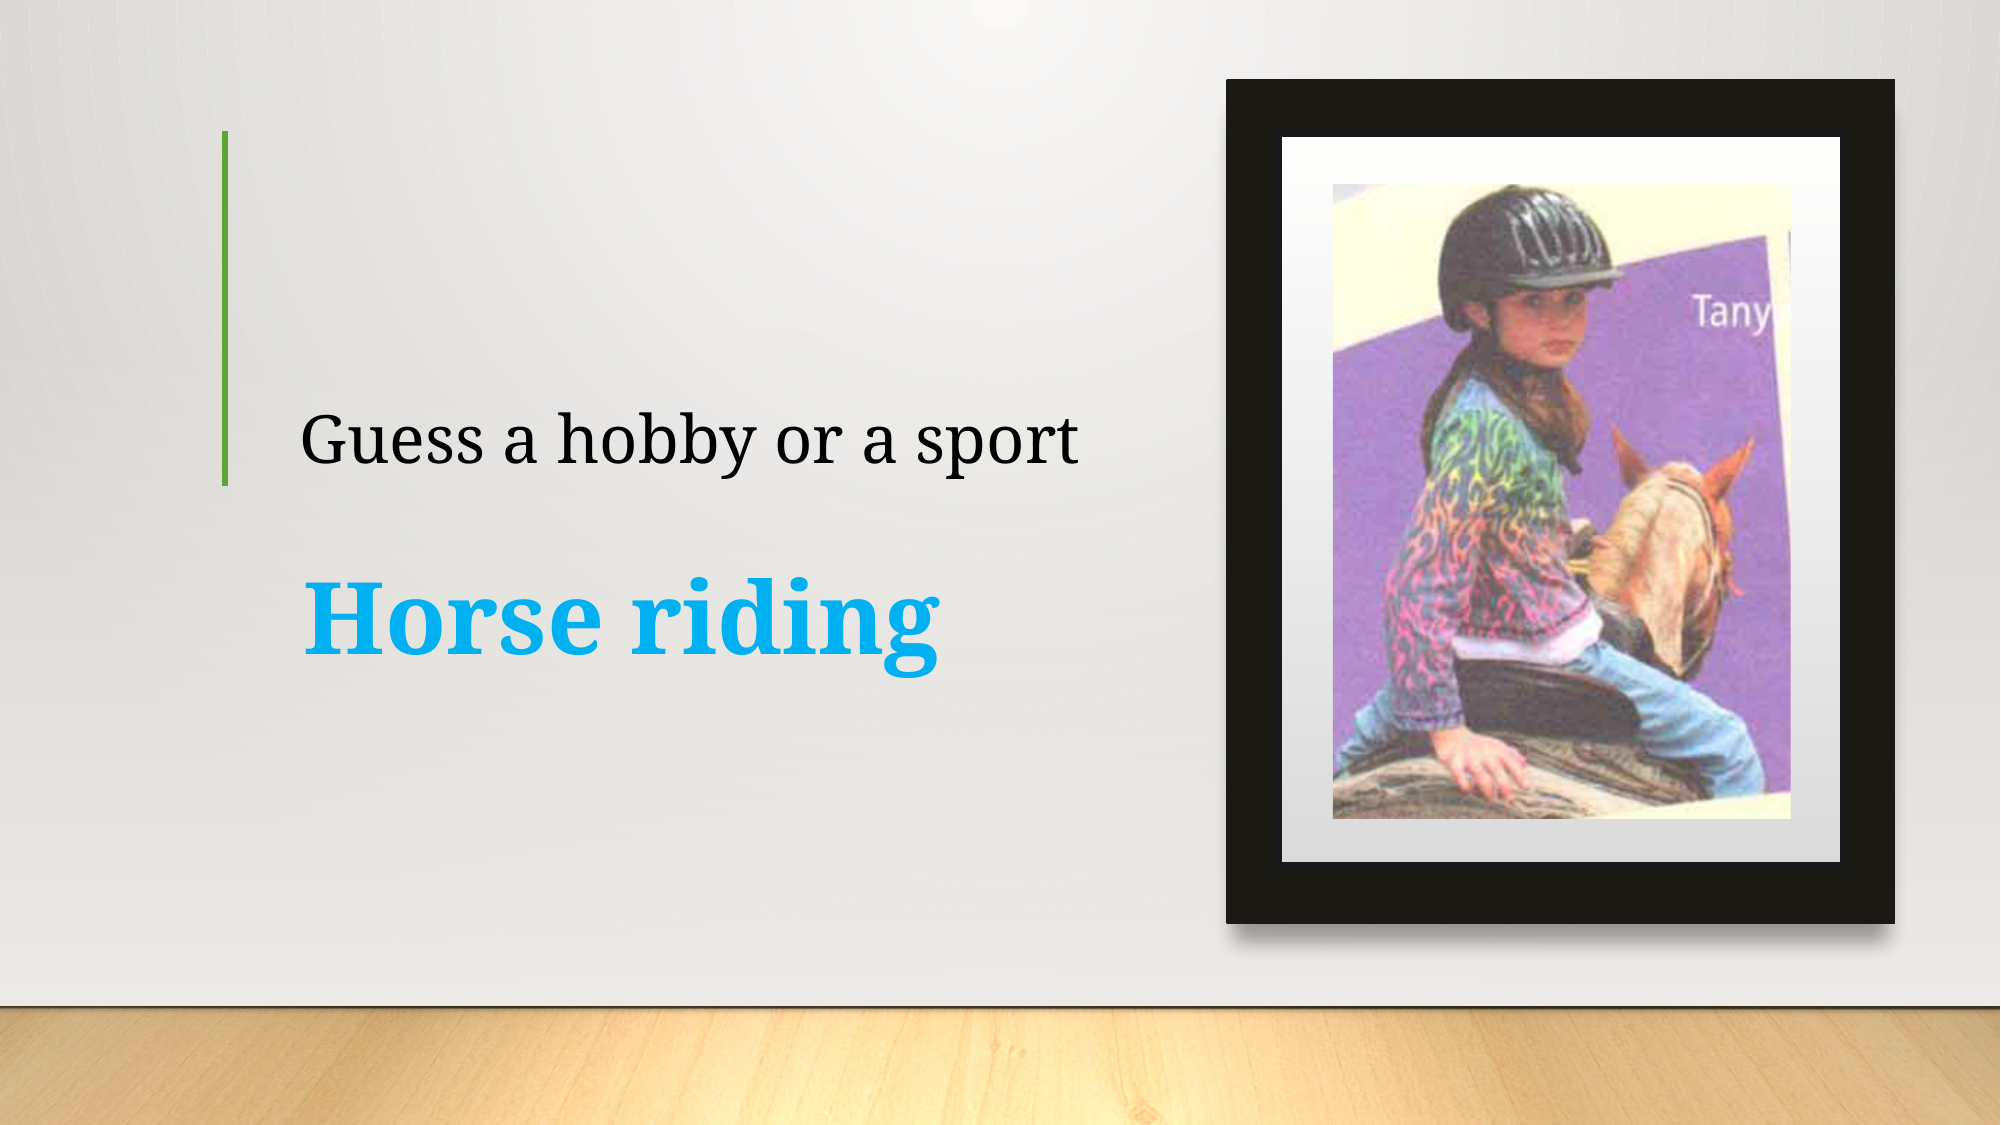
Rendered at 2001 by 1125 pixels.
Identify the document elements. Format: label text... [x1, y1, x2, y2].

title Guess a hobby or a sport [251, 185, 1146, 486]
picture [0, 1006, 2000, 1125]
picture [1332, 183, 1791, 819]
list Horse riding [66, 522, 1231, 852]
